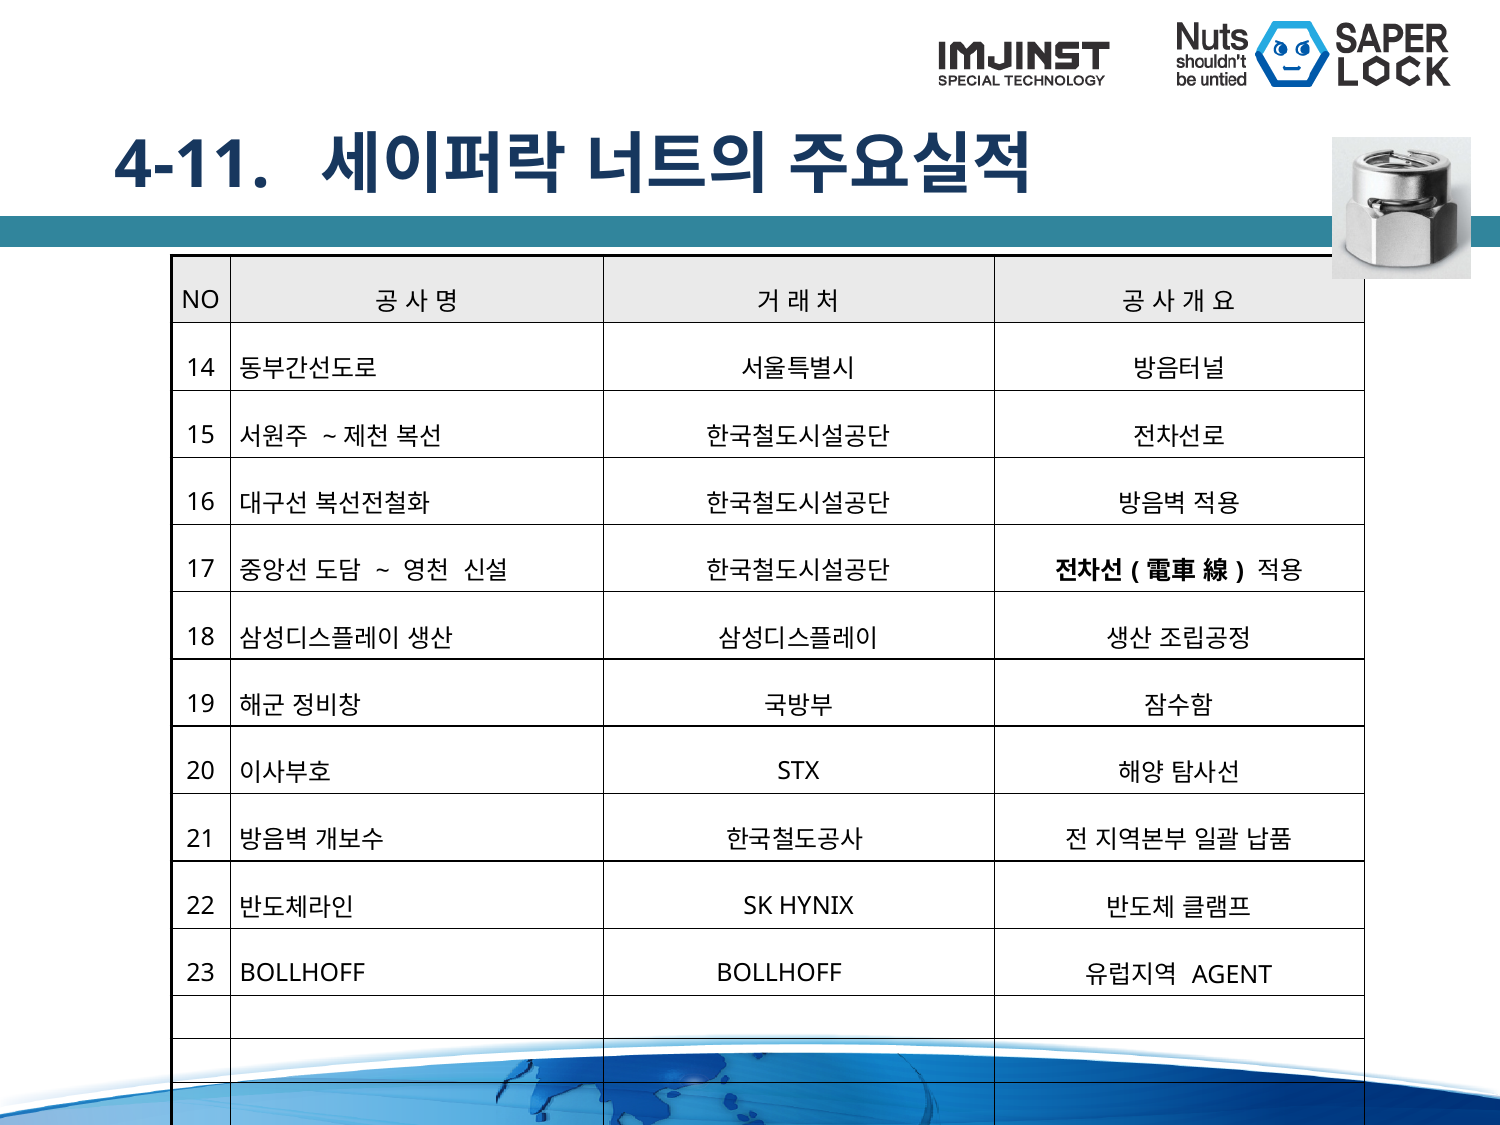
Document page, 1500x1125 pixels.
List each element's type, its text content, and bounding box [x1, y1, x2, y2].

table_cell 이사부호 [231, 727, 603, 793]
table_cell 한국철도공사 [604, 794, 994, 860]
table_cell [604, 1083, 994, 1125]
table_header NO [173, 257, 230, 322]
table_cell 한국철도시설공단 [604, 458, 994, 524]
table_cell [231, 996, 603, 1038]
table_cell 삼성디스플레이 [604, 592, 994, 658]
table_cell 14 [173, 323, 230, 390]
table_cell 15 [173, 391, 230, 457]
table_cell BOLLHOFF [231, 929, 603, 995]
table_cell 생산 조립공정 [995, 592, 1364, 658]
text_box 4-11. 세이퍼락 너트의 주요실적 [100, 89, 1093, 232]
table_cell 22 [173, 862, 230, 928]
table_cell 21 [173, 794, 230, 860]
table_header 공 사 개 요 [995, 257, 1364, 322]
table_cell 전차선로 [995, 391, 1364, 457]
table_cell 전 지역본부 일괄 납품 [995, 794, 1364, 860]
table_cell 20 [173, 727, 230, 793]
table_cell 대구선 복선전철화 [231, 458, 603, 524]
table_cell 서원주 ~제천 복선 [231, 391, 603, 457]
table_cell [995, 1039, 1364, 1082]
table_cell 23 [173, 929, 230, 995]
picture [0, 1011, 170, 1125]
table_cell 해양 탐사선 [995, 727, 1364, 793]
table_cell [995, 1083, 1364, 1125]
table_cell 방음터널 [995, 323, 1364, 390]
picture [1332, 136, 1471, 280]
table_cell 중앙선 도담 ~ 영천 신설 [231, 525, 603, 591]
table_cell 한국철도시설공단 [604, 525, 994, 591]
table_cell [173, 1083, 230, 1125]
table_cell 국방부 [604, 660, 994, 725]
table_cell [231, 1039, 603, 1082]
table_cell [231, 1083, 603, 1125]
table_cell 한국철도시설공단 [604, 391, 994, 457]
table_cell 18 [173, 592, 230, 658]
table_cell 삼성디스플레이 생산 [231, 592, 603, 658]
table_cell 방음벽 적용 [995, 458, 1364, 524]
table_cell 반도체 클램프 [995, 862, 1364, 928]
table_cell 잠수함 [995, 660, 1364, 725]
table_cell 유럽지역 AGENT [995, 929, 1364, 995]
table_cell BOLLHOFF [604, 929, 994, 995]
table_cell STX [604, 727, 994, 793]
table_cell 동부간선도로 [231, 323, 603, 390]
table_cell 19 [173, 660, 230, 725]
table_cell 전차선(電車 線) 적용 [995, 525, 1364, 591]
table_header 공 사 명 [231, 257, 603, 322]
table_cell [604, 1039, 994, 1082]
picture [1365, 1011, 1500, 1125]
table_cell 서울특별시 [604, 323, 994, 390]
table_header 거 래 처 [604, 257, 994, 322]
table_cell [604, 996, 994, 1038]
table_cell 16 [173, 458, 230, 524]
table_cell [173, 1039, 230, 1082]
table_cell SK HYNIX [604, 862, 994, 928]
table_cell [995, 996, 1364, 1038]
table_cell 반도체라인 [231, 862, 603, 928]
table_cell 17 [173, 525, 230, 591]
table_cell 해군 정비창 [231, 660, 603, 725]
picture [938, 21, 1477, 87]
table_cell [173, 996, 230, 1038]
table_cell 방음벽 개보수 [231, 794, 603, 860]
